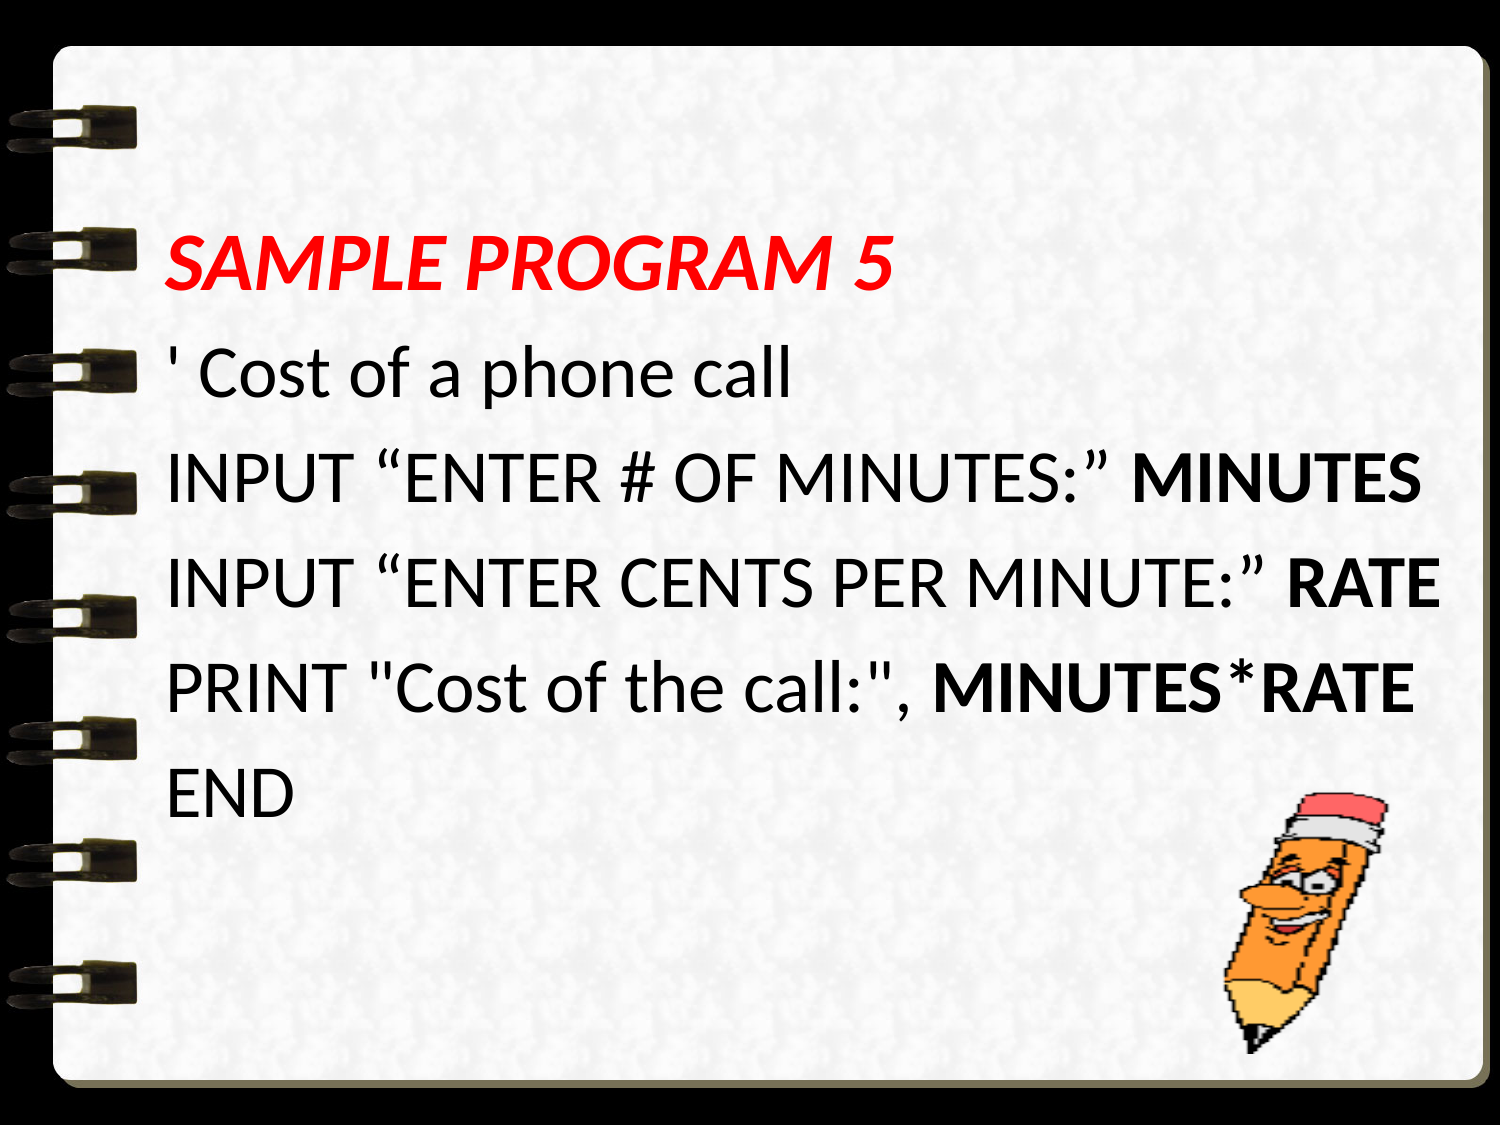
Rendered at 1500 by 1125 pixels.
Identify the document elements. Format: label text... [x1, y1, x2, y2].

list SAMPLE PROGRAM 5 ' Cost of a phone call INPUT “ENTER # OF MINUTES:” MINUTES INPUT “ENTER CENTS PER MINUTE:” RATE PRINT "Cost of the call:", MINUTES*RATE END [150, 200, 1500, 888]
picture [0, 0, 1500, 1125]
